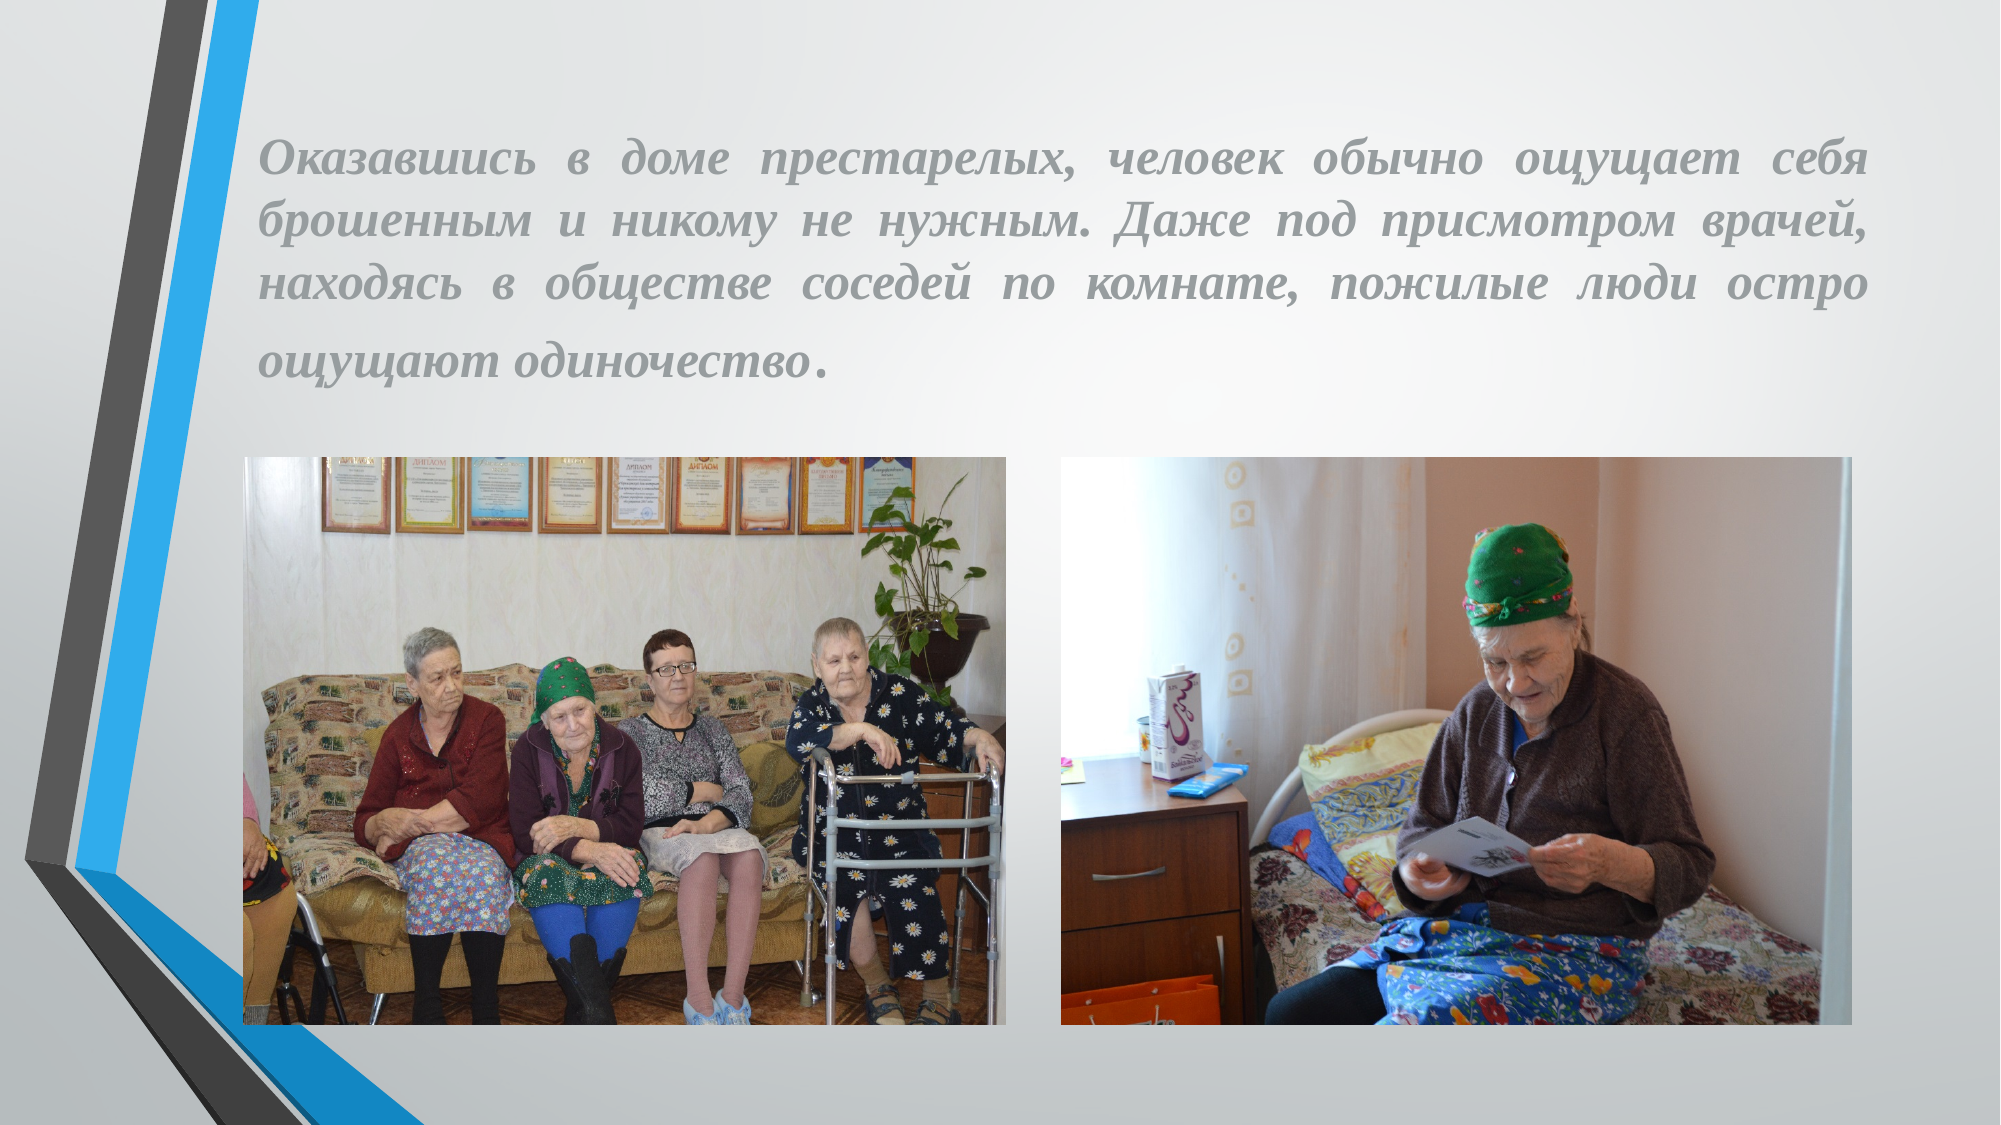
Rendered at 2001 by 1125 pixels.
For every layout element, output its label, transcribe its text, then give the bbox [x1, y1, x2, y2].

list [243, 457, 1006, 1026]
picture [1061, 457, 1852, 1026]
title Оказавшись в доме престарелых, человек обычно ощущает себя брошенным и никому не нужным. Даже под присмотром врачей, находясь в обществе соседей по комнате, пожилые люди остро ощущают одиночество. [243, 112, 1887, 400]
